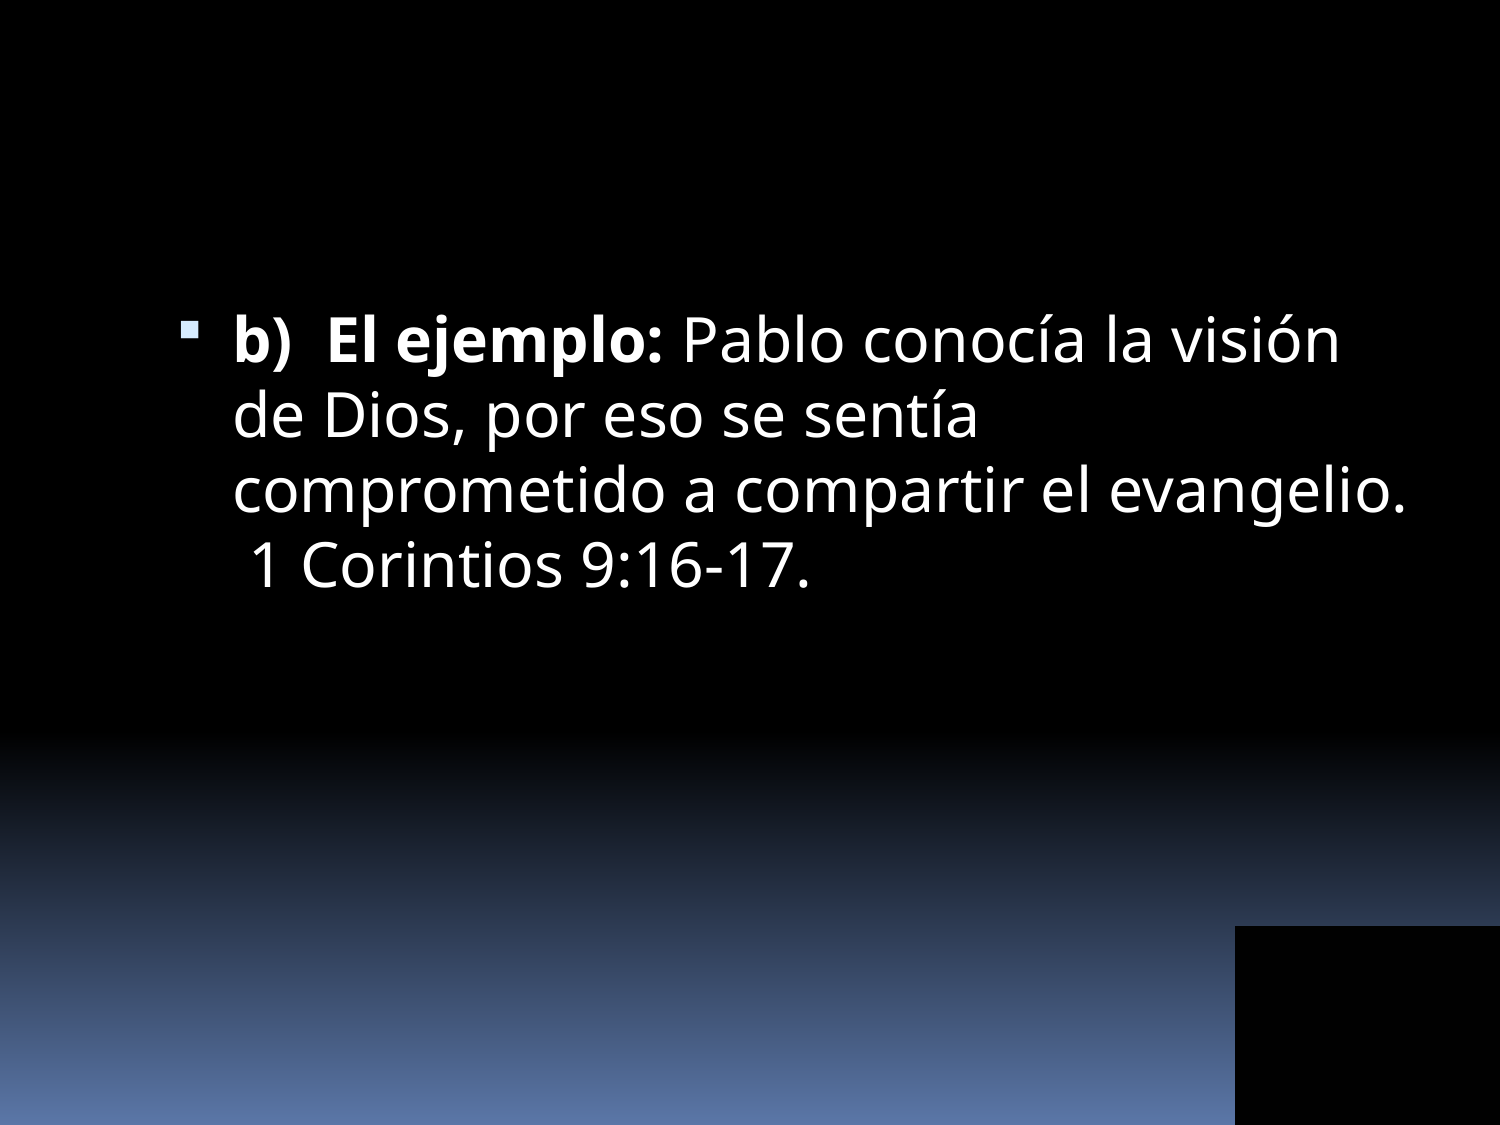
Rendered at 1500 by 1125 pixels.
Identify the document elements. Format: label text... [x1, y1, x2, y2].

list b) El ejemplo: Pablo conocía la visión de Dios, por eso se sentía comprometido a compartir el evangelio. 1 Corintios 9:16-17. [150, 292, 1425, 1043]
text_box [1233, 925, 1500, 1125]
